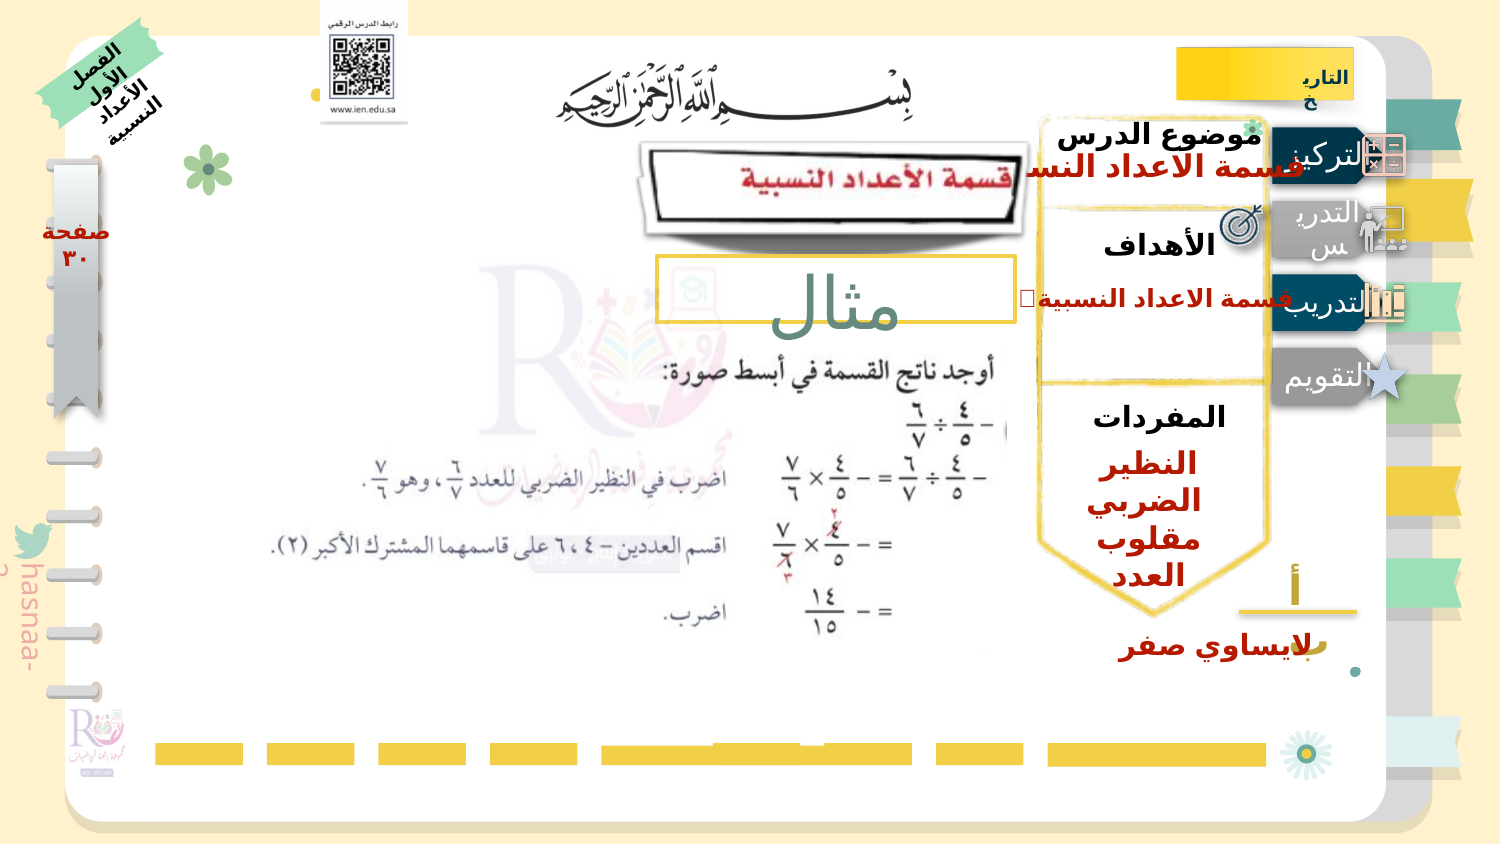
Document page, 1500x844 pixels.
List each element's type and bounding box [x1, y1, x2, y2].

text_box [1275, 127, 1414, 405]
text_box [1149, 563, 1358, 659]
picture [210, 0, 1275, 844]
text_box [48, 164, 105, 419]
text_box [33, 16, 165, 130]
text_box [155, 742, 210, 767]
picture [67, 687, 138, 778]
text_box [1052, 145, 1266, 514]
text_box [1142, 28, 1384, 124]
picture [320, 0, 409, 125]
text_box [1052, 742, 1267, 767]
